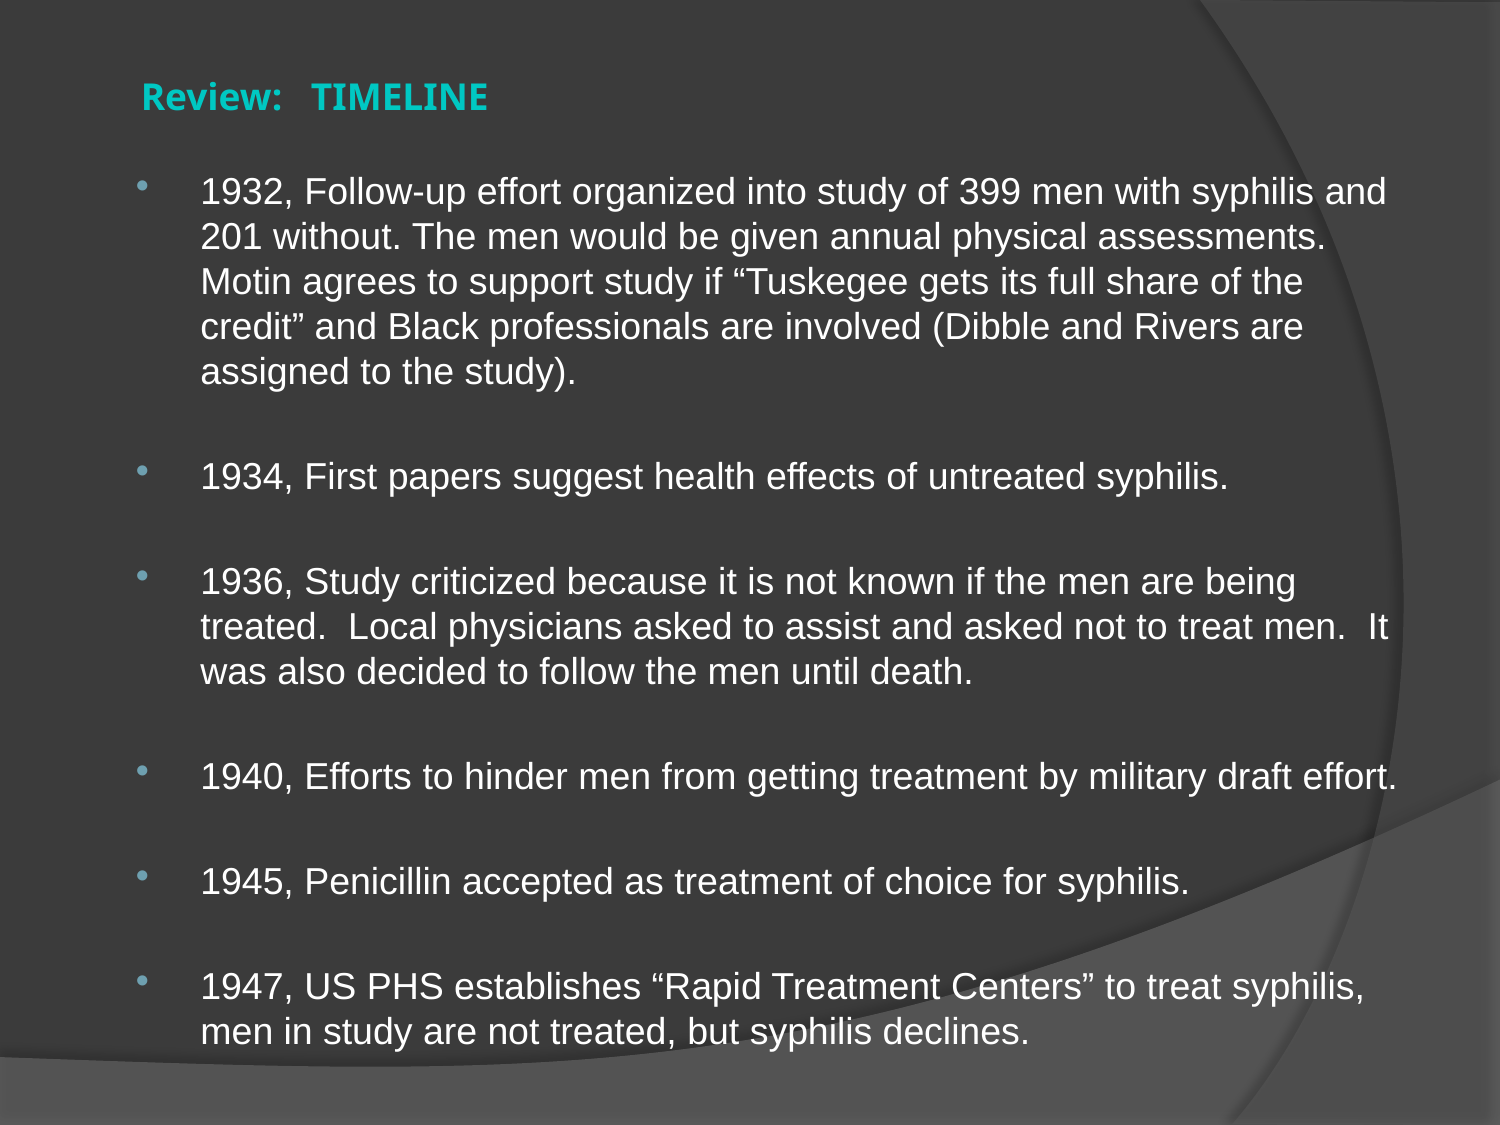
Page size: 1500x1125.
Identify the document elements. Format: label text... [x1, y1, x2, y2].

list 1932, Follow-up effort organized into study of 399 men with syphilis and 201 without. The men would be given annual physical assessments. Motin agrees to support study if “Tuskegee gets its full share of the credit” and Black professionals are involved (Dibble and Rivers are assigned to the study). 1934, First papers suggest health effects of untreated syphilis. 1936, Study criticized because it is not known if the men are being treated. Local physicians asked to assist and asked not to treat men. It was also decided to follow the men until death. 1940, Efforts to hinder men from getting treatment by military draft effort. 1945, Penicillin accepted as treatment of choice for syphilis. 1947, US PHS establishes “Rapid Treatment Centers” to treat syphilis, men in study are not treated, but syphilis declines. [116, 159, 1434, 1069]
title Review: TIMELINE [133, 65, 1409, 125]
